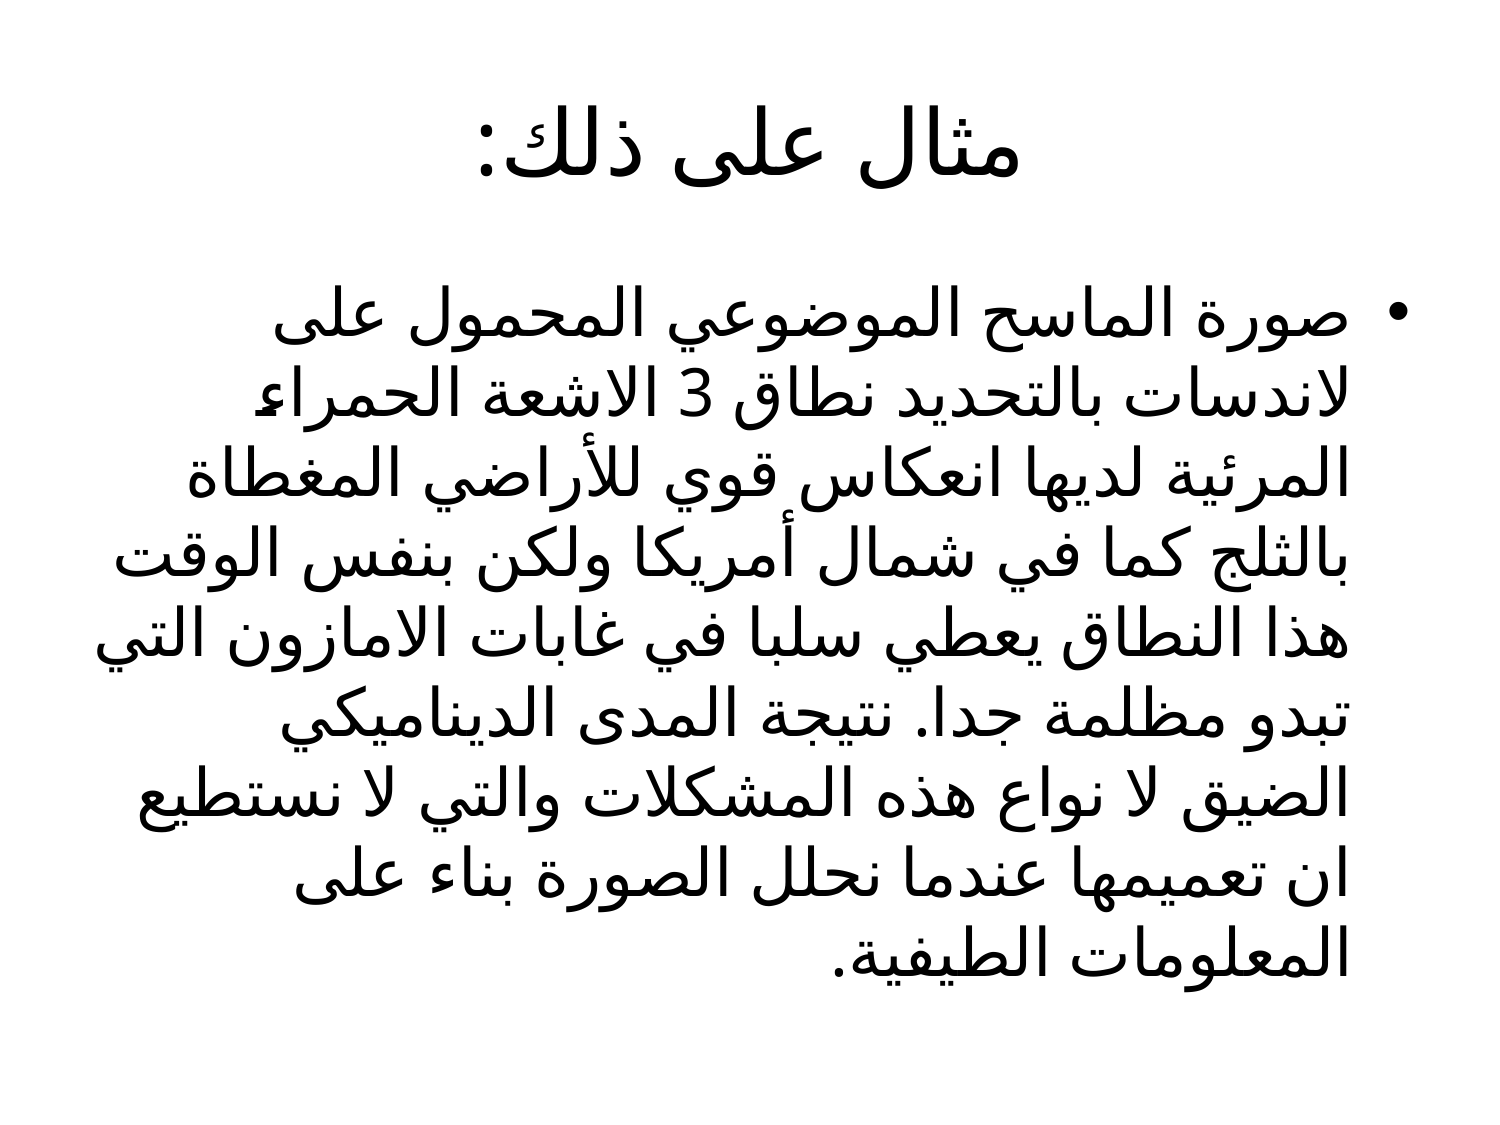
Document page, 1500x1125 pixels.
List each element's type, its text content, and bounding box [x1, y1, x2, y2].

list صورة الماسح الموضوعي المحمول على لاندسات بالتحديد نطاق 3 الاشعة الحمراء المرئية لديها انعكاس قوي للأراضي المغطاة بالثلج كما في شمال أمريكا ولكن بنفس الوقت هذا النطاق يعطي سلبا في غابات الامازون التي تبدو مظلمة جدا. نتيجة المدى الديناميكي الضيق لا نواع هذه المشكلات والتي لا نستطيع ان تعميمها عندما نحلل الصورة بناء على المعلومات الطيفية. [75, 262, 1425, 1005]
title مثال على ذلك: [75, 45, 1425, 233]
